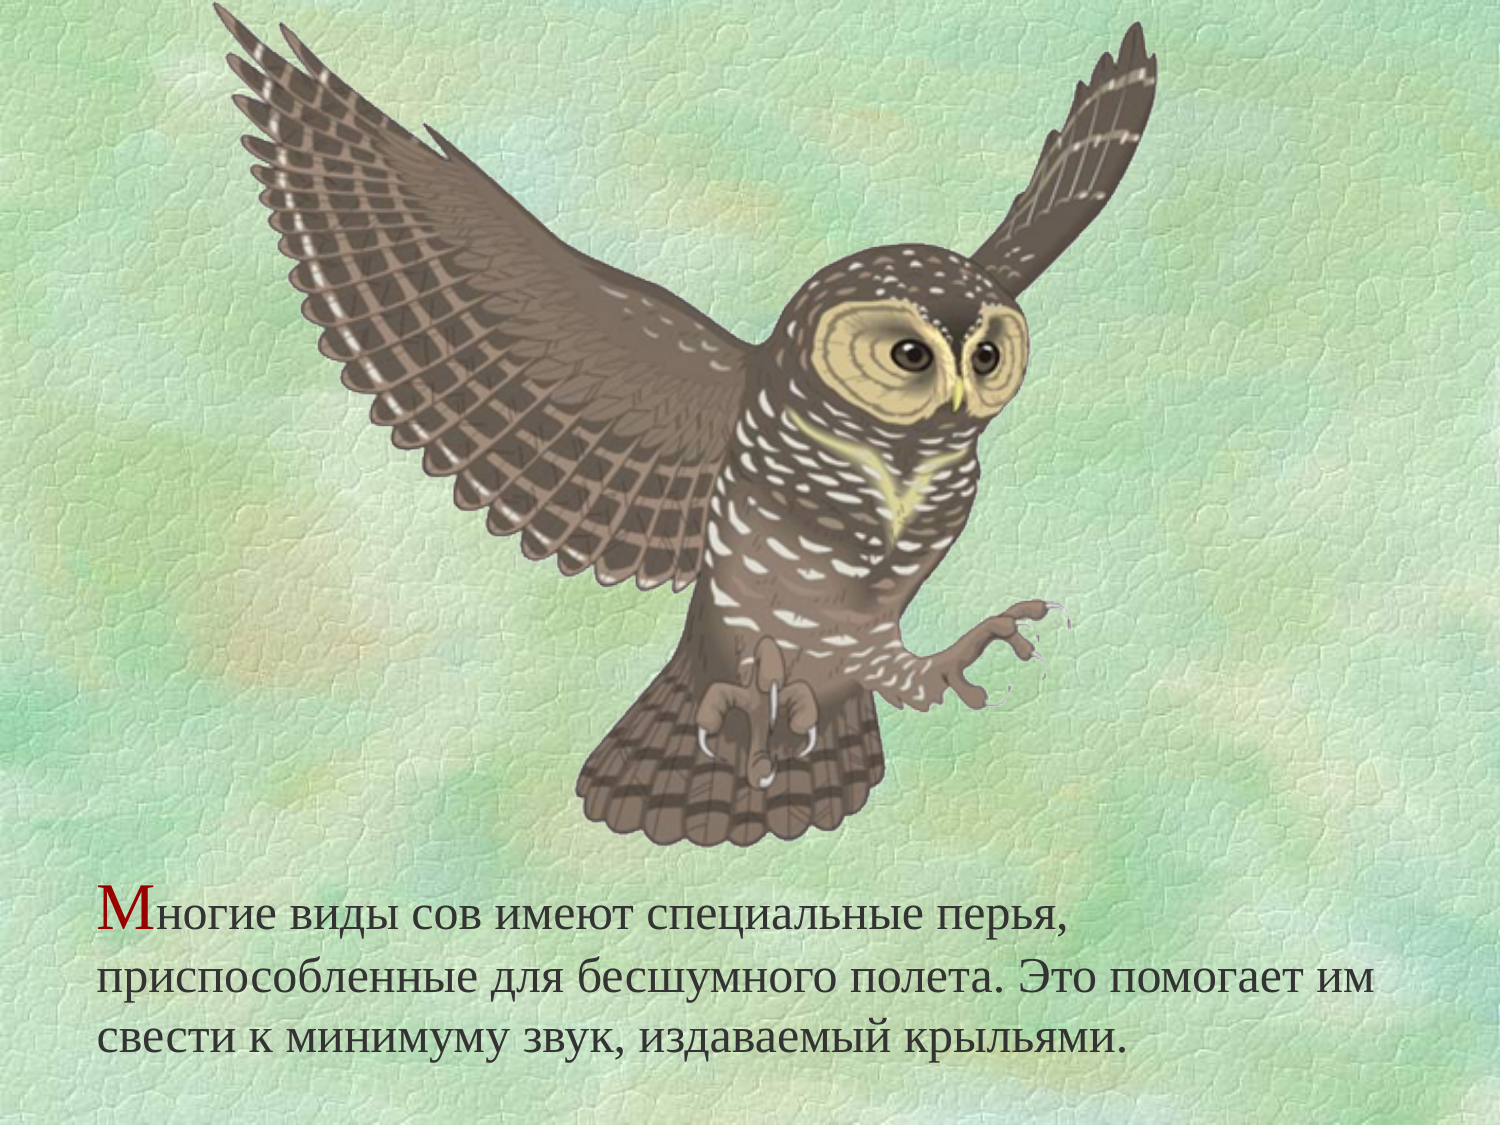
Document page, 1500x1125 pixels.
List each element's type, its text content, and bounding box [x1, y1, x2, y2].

text_box Многие виды сов имеют специальные перья, приспособленные для бесшумного полета. Это помогает им свести к минимуму звук, издаваемый крыльями. [81, 855, 1465, 1071]
picture [0, 0, 1500, 1125]
